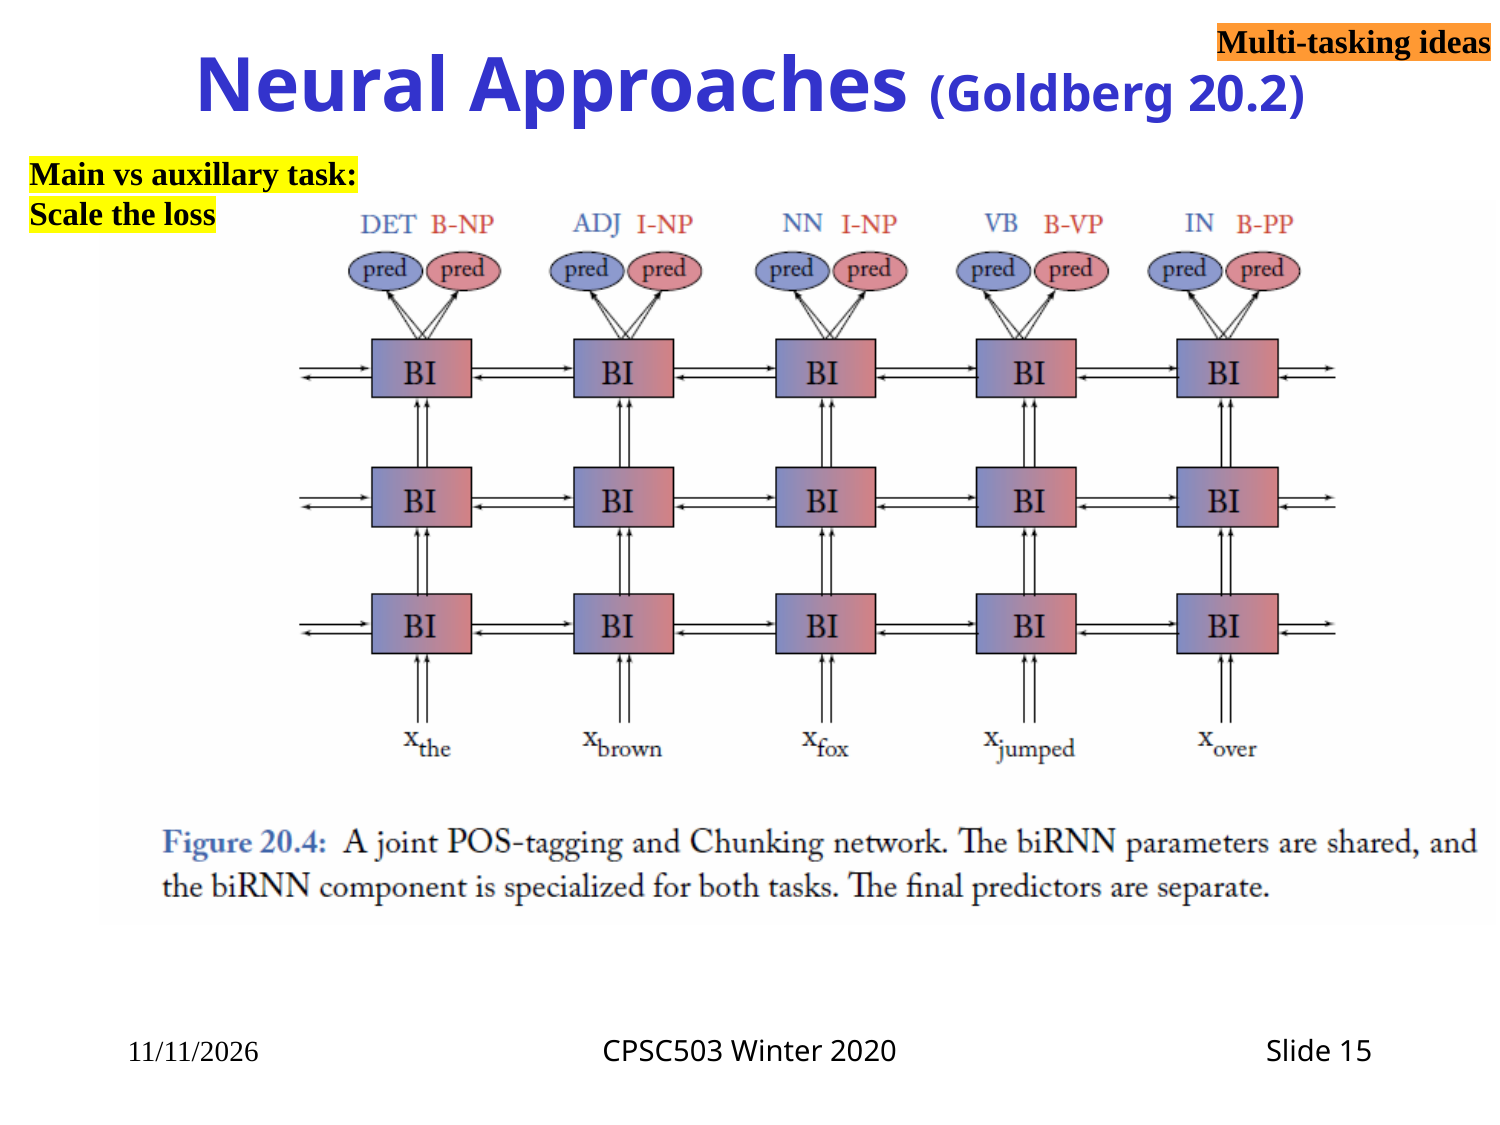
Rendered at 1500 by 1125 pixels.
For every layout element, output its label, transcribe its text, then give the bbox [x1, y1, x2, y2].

footer CPSC503 Winter 2020 [512, 1024, 988, 1101]
text_box Multi-tasking ideas [1202, 12, 1500, 68]
text_box Main vs auxillary task: Scale the loss [14, 145, 374, 240]
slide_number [112, 1024, 426, 1101]
slide_number Slide 15 [1074, 1024, 1388, 1101]
picture [99, 200, 1496, 925]
title Neural Approaches (Goldberg 20.2) [49, 24, 1451, 138]
